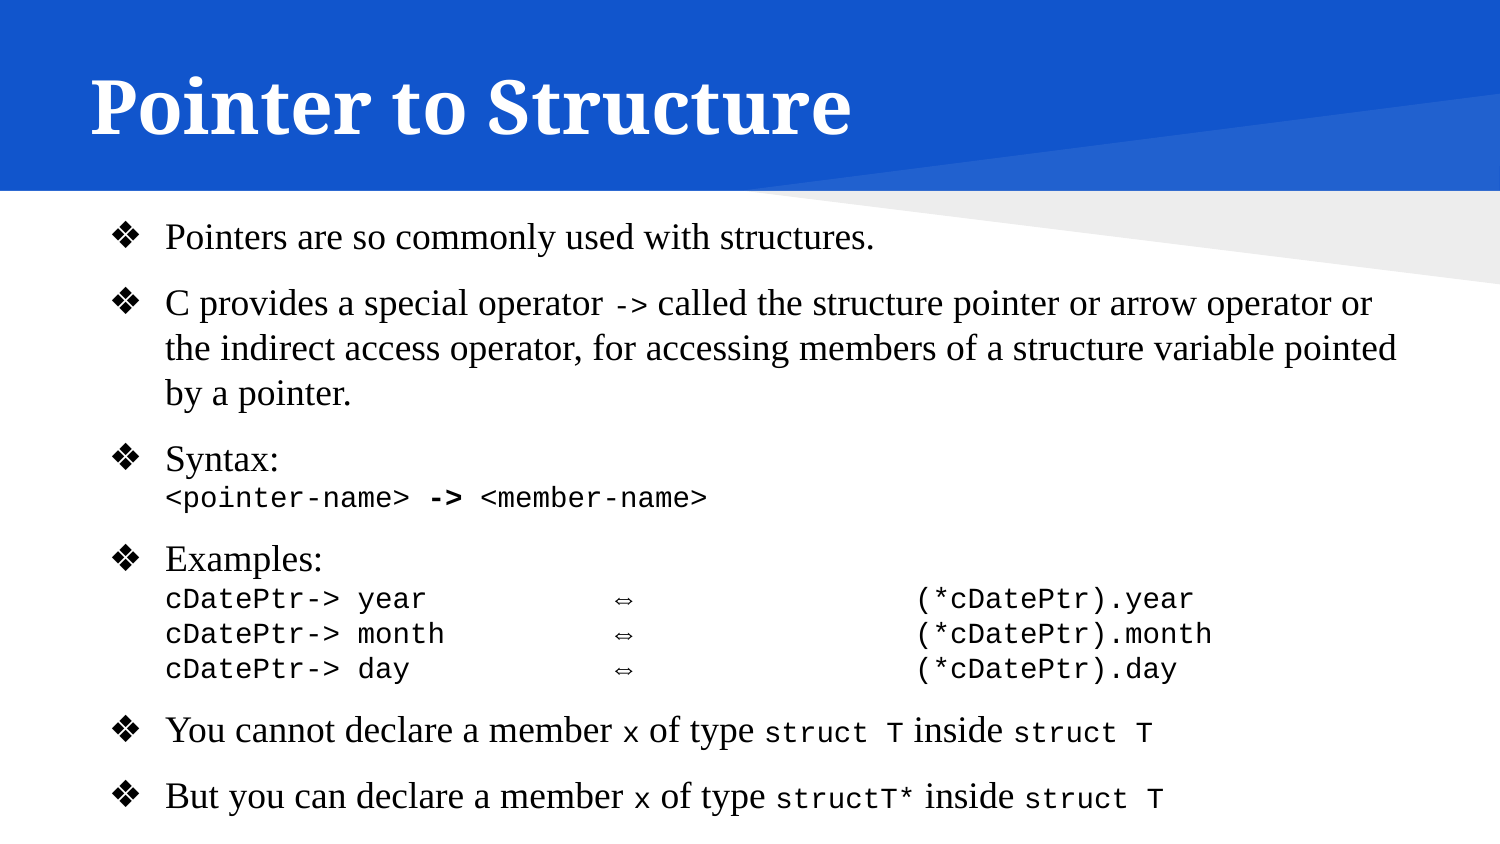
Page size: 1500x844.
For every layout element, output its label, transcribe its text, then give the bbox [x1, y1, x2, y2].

title Pointer to Structure [75, 33, 1425, 175]
list Pointers are so commonly used with structures. C provides a special operator -> called the structure pointer or arrow operator or the indirect access operator, for accessing members of a structure variable pointed by a pointer. Syntax: <pointer-name> -> <member-name> Examples: cDatePtr-> year ⇔ (*cDatePtr).year cDatePtr-> month ⇔ (*cDatePtr).month cDatePtr-> day ⇔ (*cDatePtr).day You cannot declare a member x of type struct T inside struct T But you can declare a member x of type structT* inside struct T [75, 196, 1425, 808]
